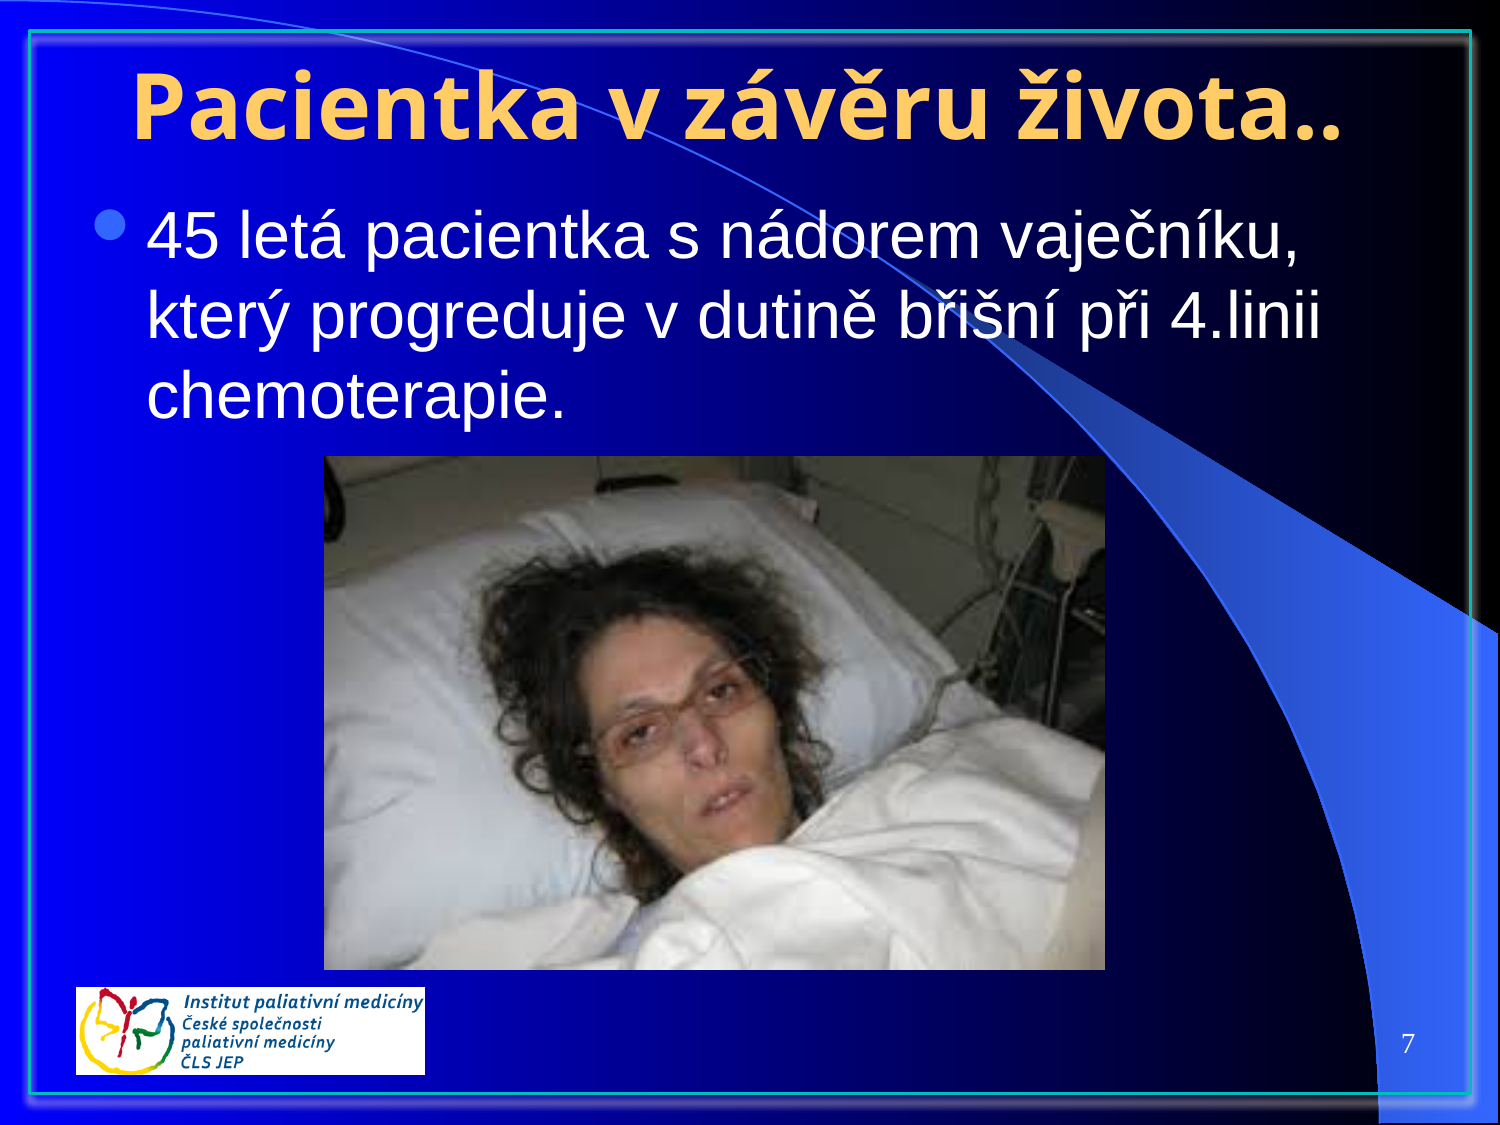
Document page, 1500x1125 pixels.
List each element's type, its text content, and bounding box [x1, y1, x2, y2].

list 45 letá pacientka s nádorem vaječníku, který progreduje v dutině břišní při 4.linii chemoterapie. [74, 184, 1426, 965]
picture [76, 987, 425, 1075]
slide_number 7 [1080, 1011, 1431, 1072]
title Pacientka v závěru života.. [74, 44, 1426, 162]
picture [324, 456, 1106, 970]
